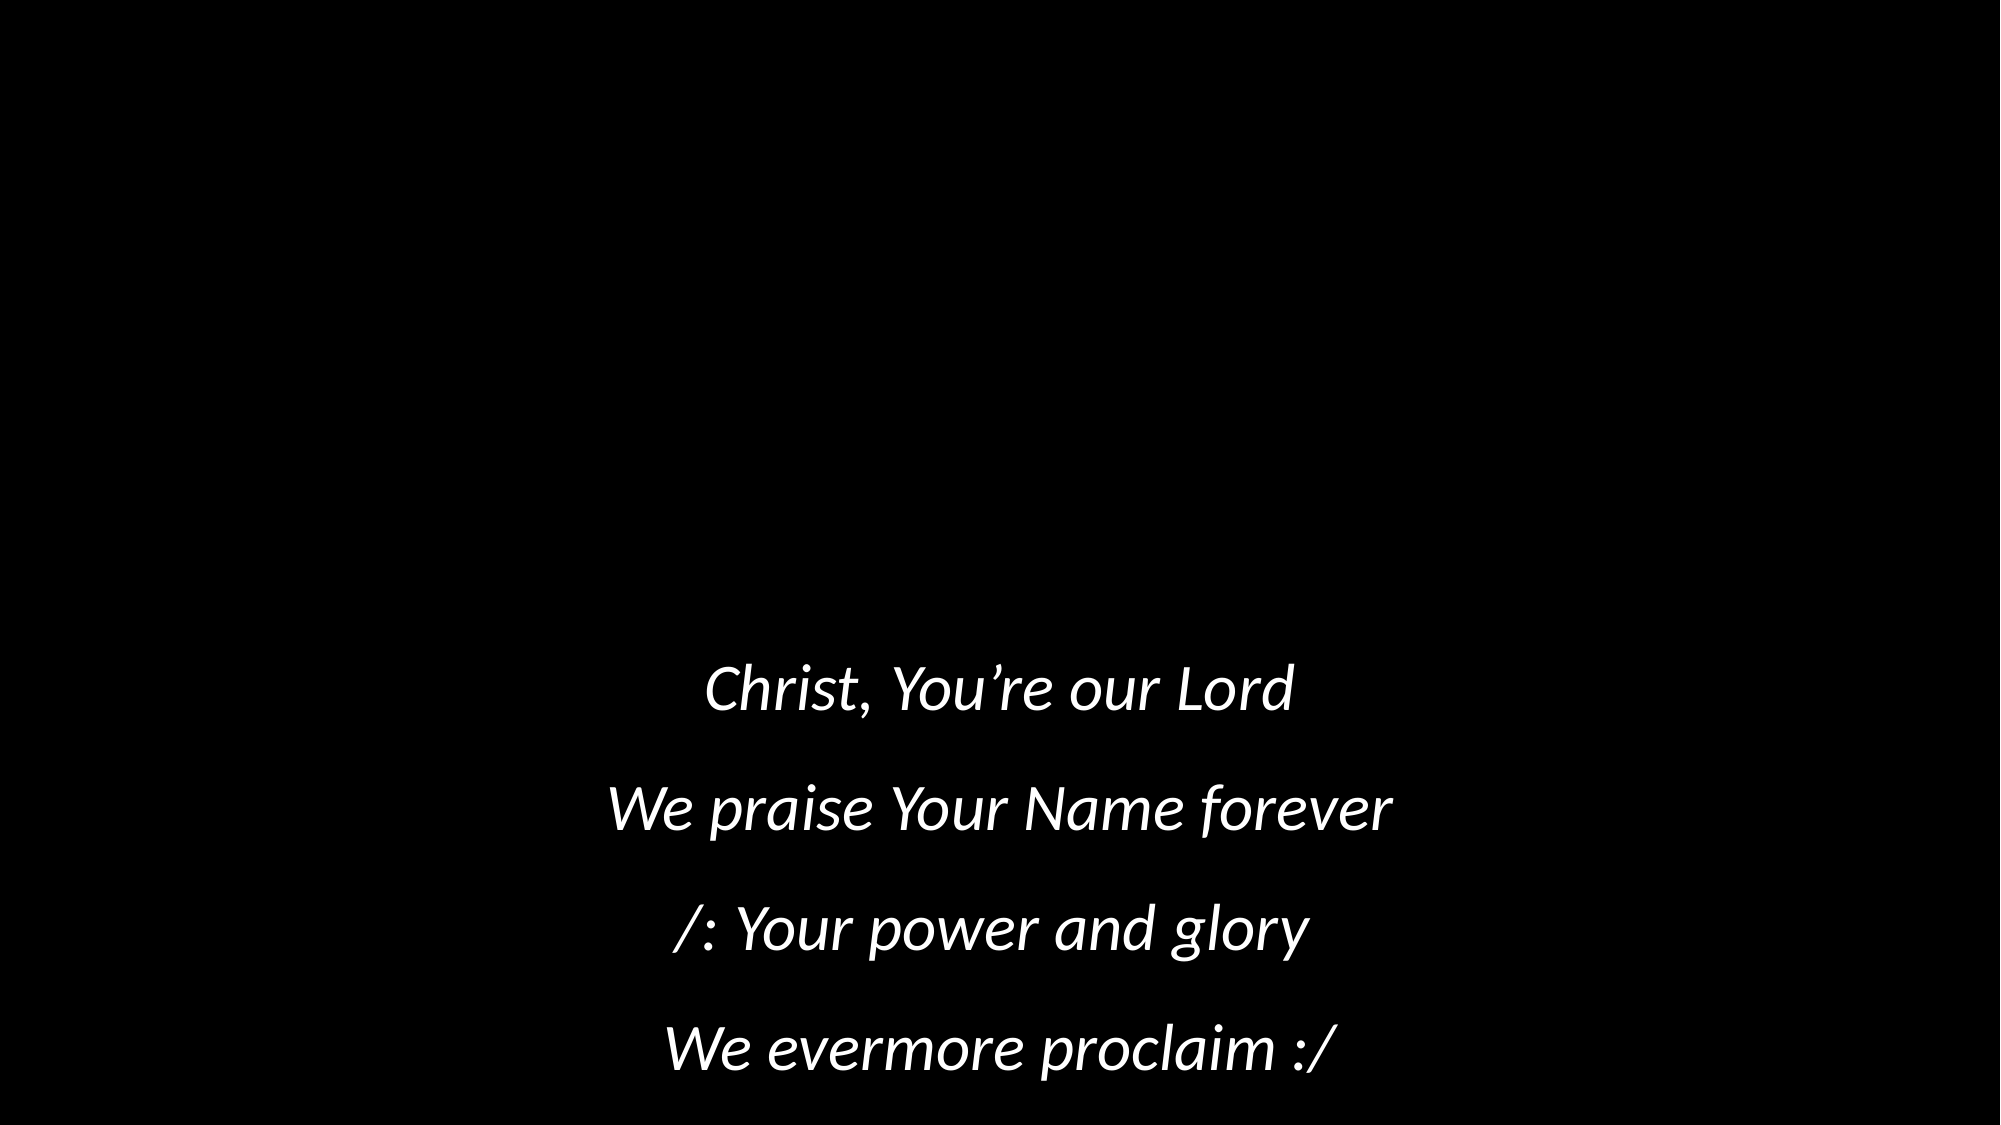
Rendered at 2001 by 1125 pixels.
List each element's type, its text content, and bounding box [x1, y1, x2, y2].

subtitle Christ, You’re our Lord We praise Your Name forever /: Your power and glory We evermore proclaim :/ [0, 562, 2000, 1125]
